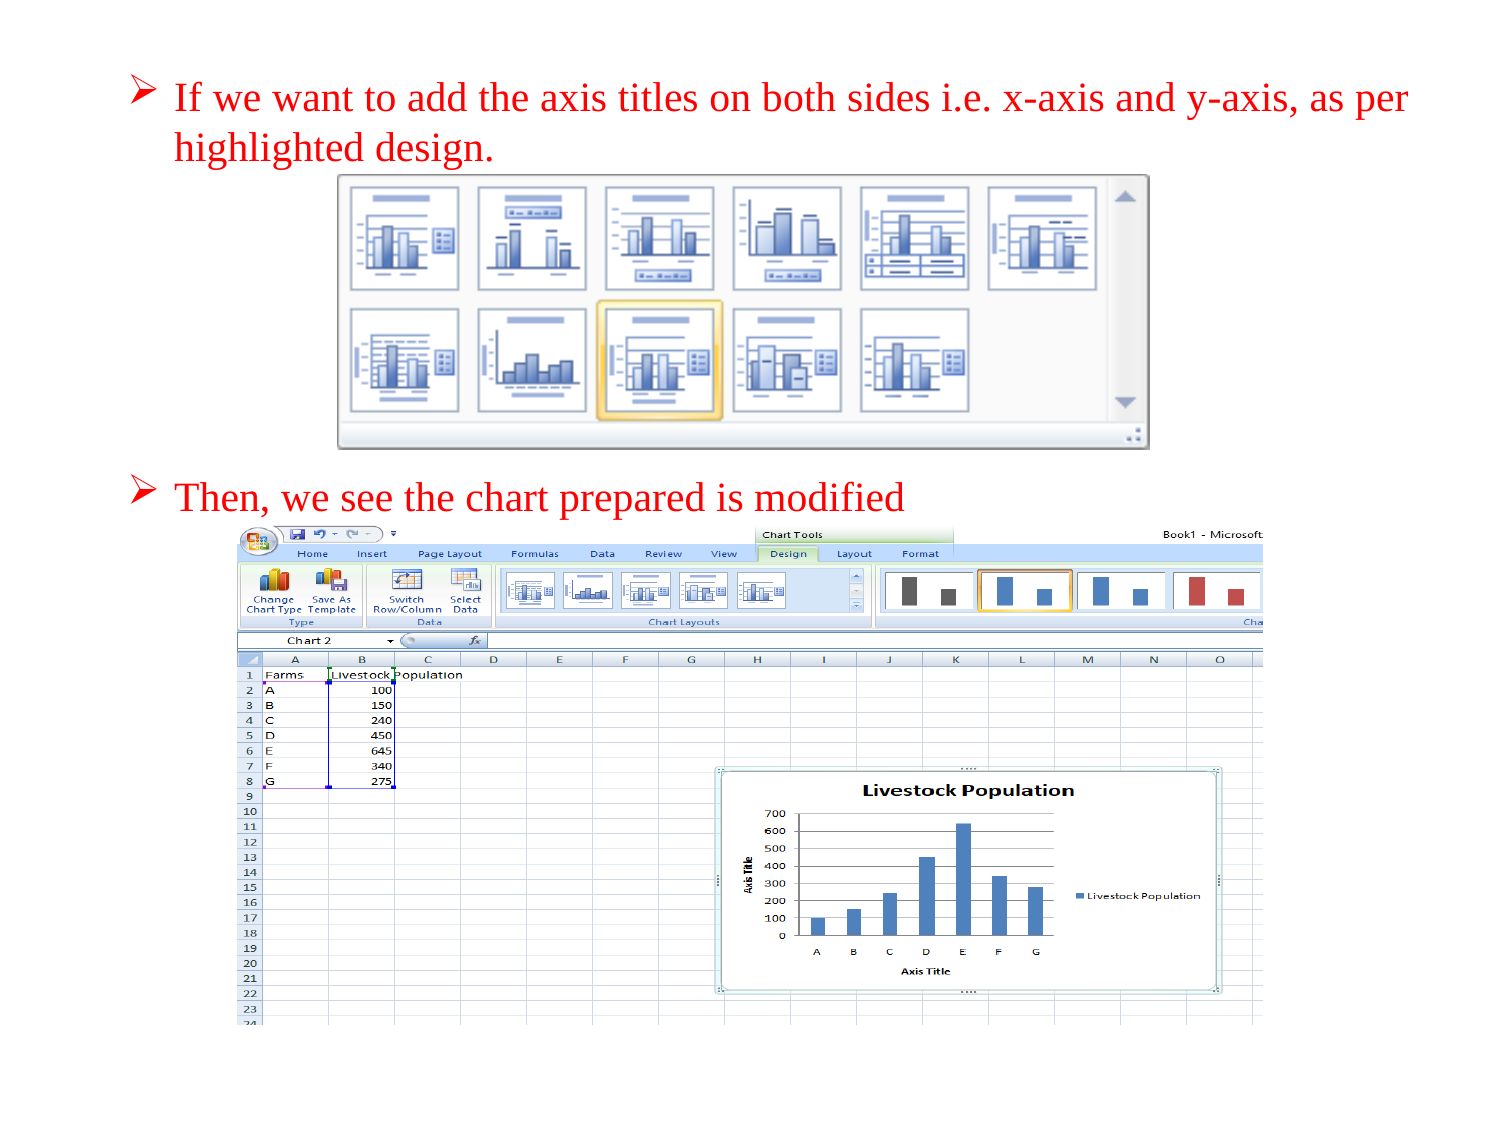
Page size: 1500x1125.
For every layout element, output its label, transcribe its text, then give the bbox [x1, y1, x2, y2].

text_box If we want to add the axis titles on both sides i.e. x-axis and y-axis, as per highlighted design. Then, we see the chart prepared is modified [112, 62, 1425, 1075]
picture [237, 524, 1263, 1026]
picture [337, 174, 1151, 451]
